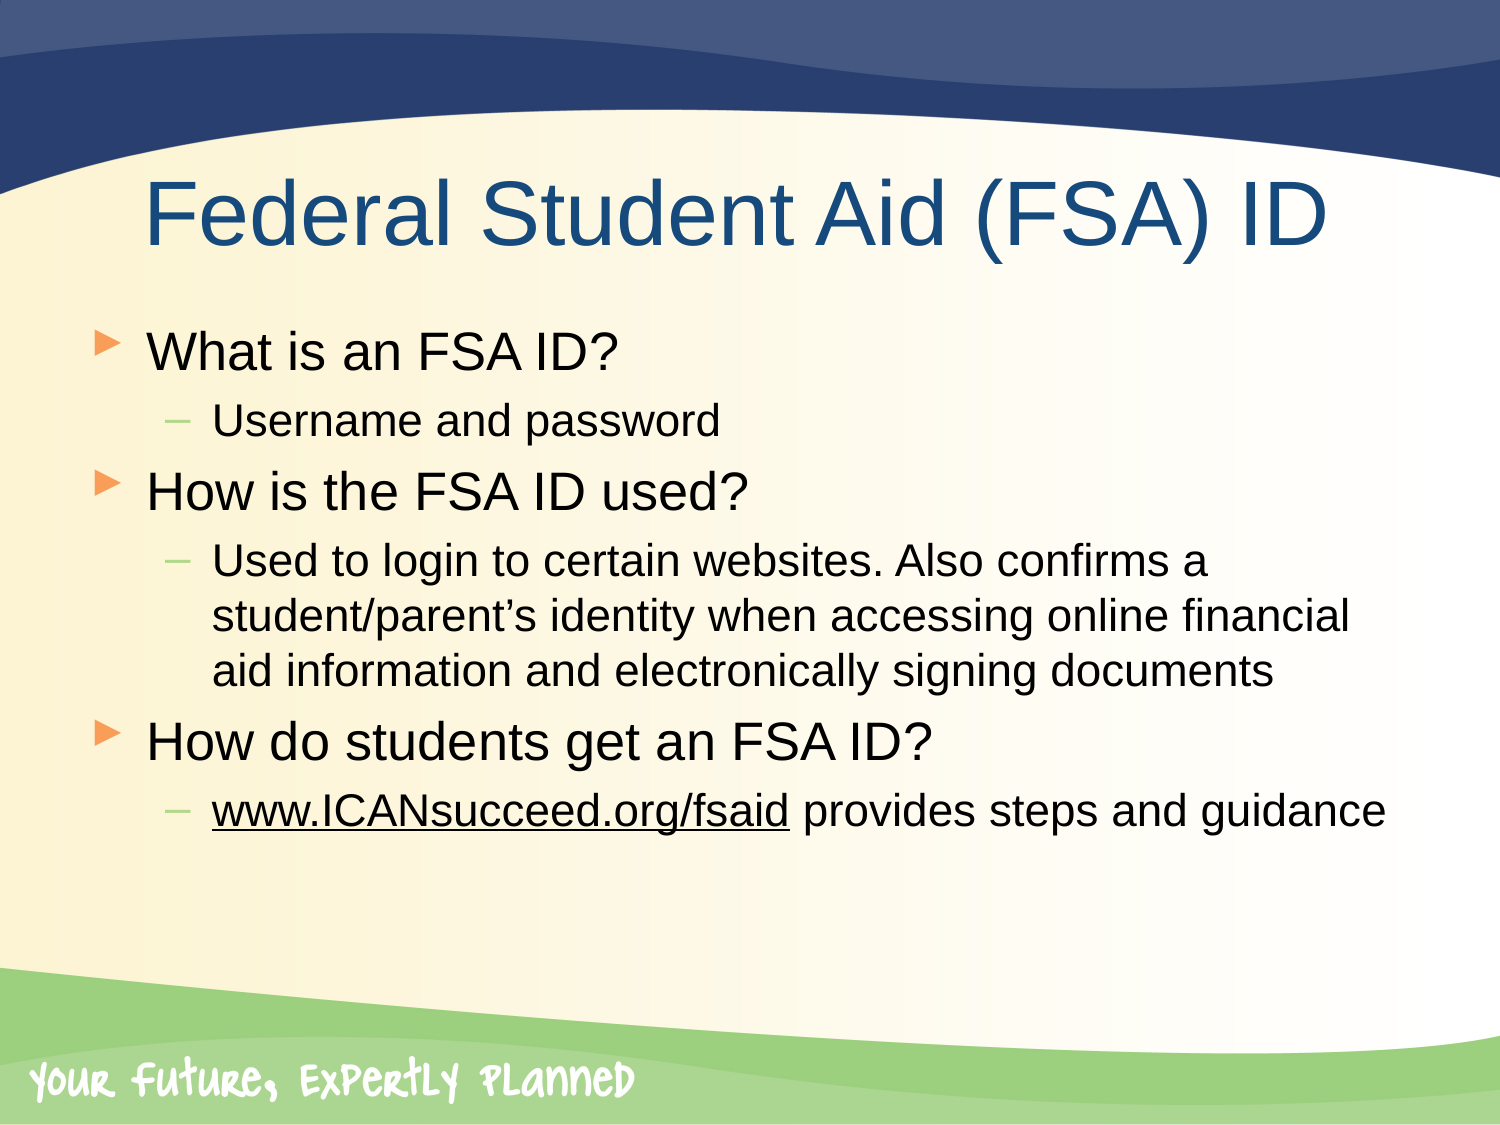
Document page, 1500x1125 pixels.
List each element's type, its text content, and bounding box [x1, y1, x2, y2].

title Federal Student Aid (FSA) ID [75, 114, 1425, 302]
list What is an FSA ID? Username and password How is the FSA ID used? Used to login to certain websites. Also confirms a student/parent’s identity when accessing online financial aid information and electronically signing documents How do students get an FSA ID? www.ICANsucceed.org/fsaid provides steps and guidance [75, 308, 1407, 905]
picture [0, 0, 1500, 1125]
